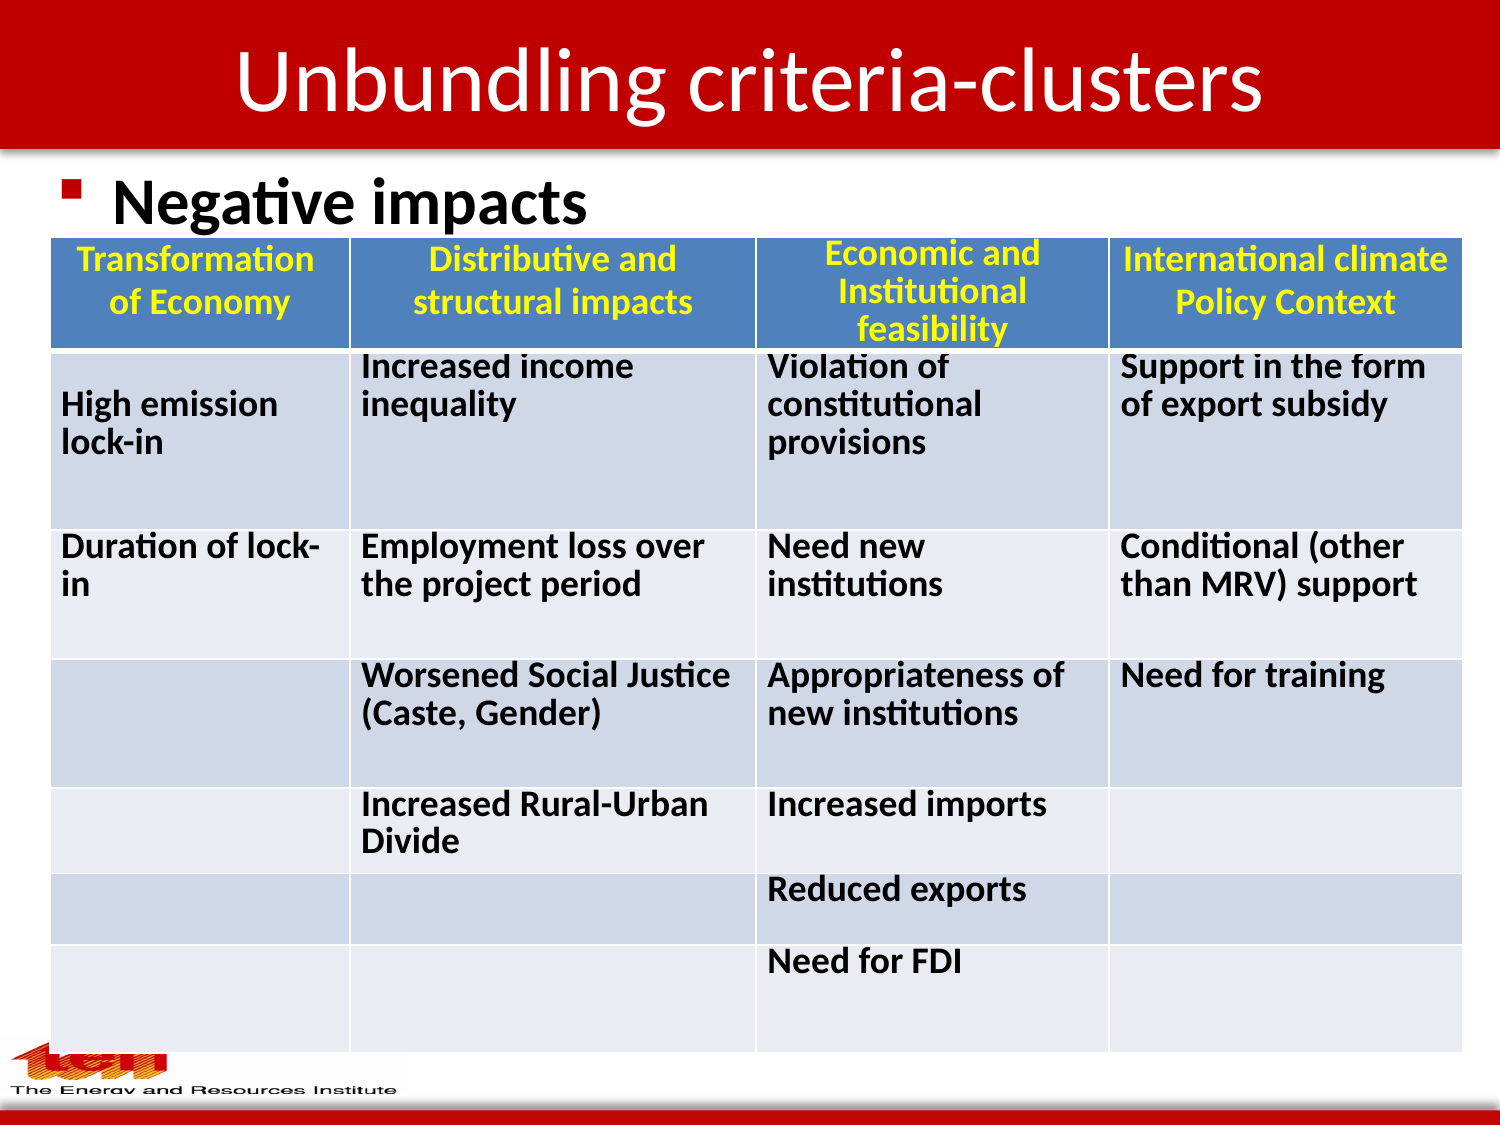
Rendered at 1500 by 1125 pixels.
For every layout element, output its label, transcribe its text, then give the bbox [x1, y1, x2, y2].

table_cell Increased imports [757, 789, 1108, 873]
table_cell Duration of lock-in [51, 531, 349, 658]
table_cell High emission lock-in [51, 354, 349, 529]
picture [0, 1035, 408, 1094]
table_header Distributive and structural impacts [351, 238, 755, 348]
table_cell [1110, 874, 1462, 944]
table_cell Reduced exports [757, 874, 1108, 944]
table_cell [1110, 789, 1462, 873]
table_cell Increased income inequality [351, 354, 755, 529]
table_cell Conditional (other than MRV) support [1110, 531, 1462, 658]
table_cell Worsened Social Justice (Caste, Gender) [351, 660, 755, 787]
table_cell Appropriateness of new institutions [757, 660, 1108, 787]
table_cell [351, 874, 755, 944]
table_cell [51, 874, 349, 944]
table_header International climate Policy Context [1110, 238, 1462, 348]
table_header Economic and Institutional feasibility [757, 238, 1108, 348]
table_cell Need for FDI [757, 946, 1108, 1052]
table_header Transformation of Economy [51, 238, 349, 348]
table_cell [1110, 946, 1462, 1052]
table_cell [351, 946, 755, 1052]
title Unbundling criteria-clusters [0, 0, 1500, 149]
table_cell Support in the form of export subsidy [1110, 354, 1462, 529]
table_cell Need new institutions [757, 531, 1108, 658]
table_cell Violation of constitutional provisions [757, 354, 1108, 529]
table_cell [51, 660, 349, 787]
table_cell Need for training [1110, 660, 1462, 787]
table_cell Employment loss over the project period [351, 531, 755, 658]
table_cell [51, 789, 349, 873]
table_cell [51, 946, 349, 1052]
list Negative impacts [41, 149, 1459, 959]
table_cell Increased Rural-Urban Divide [351, 789, 755, 873]
